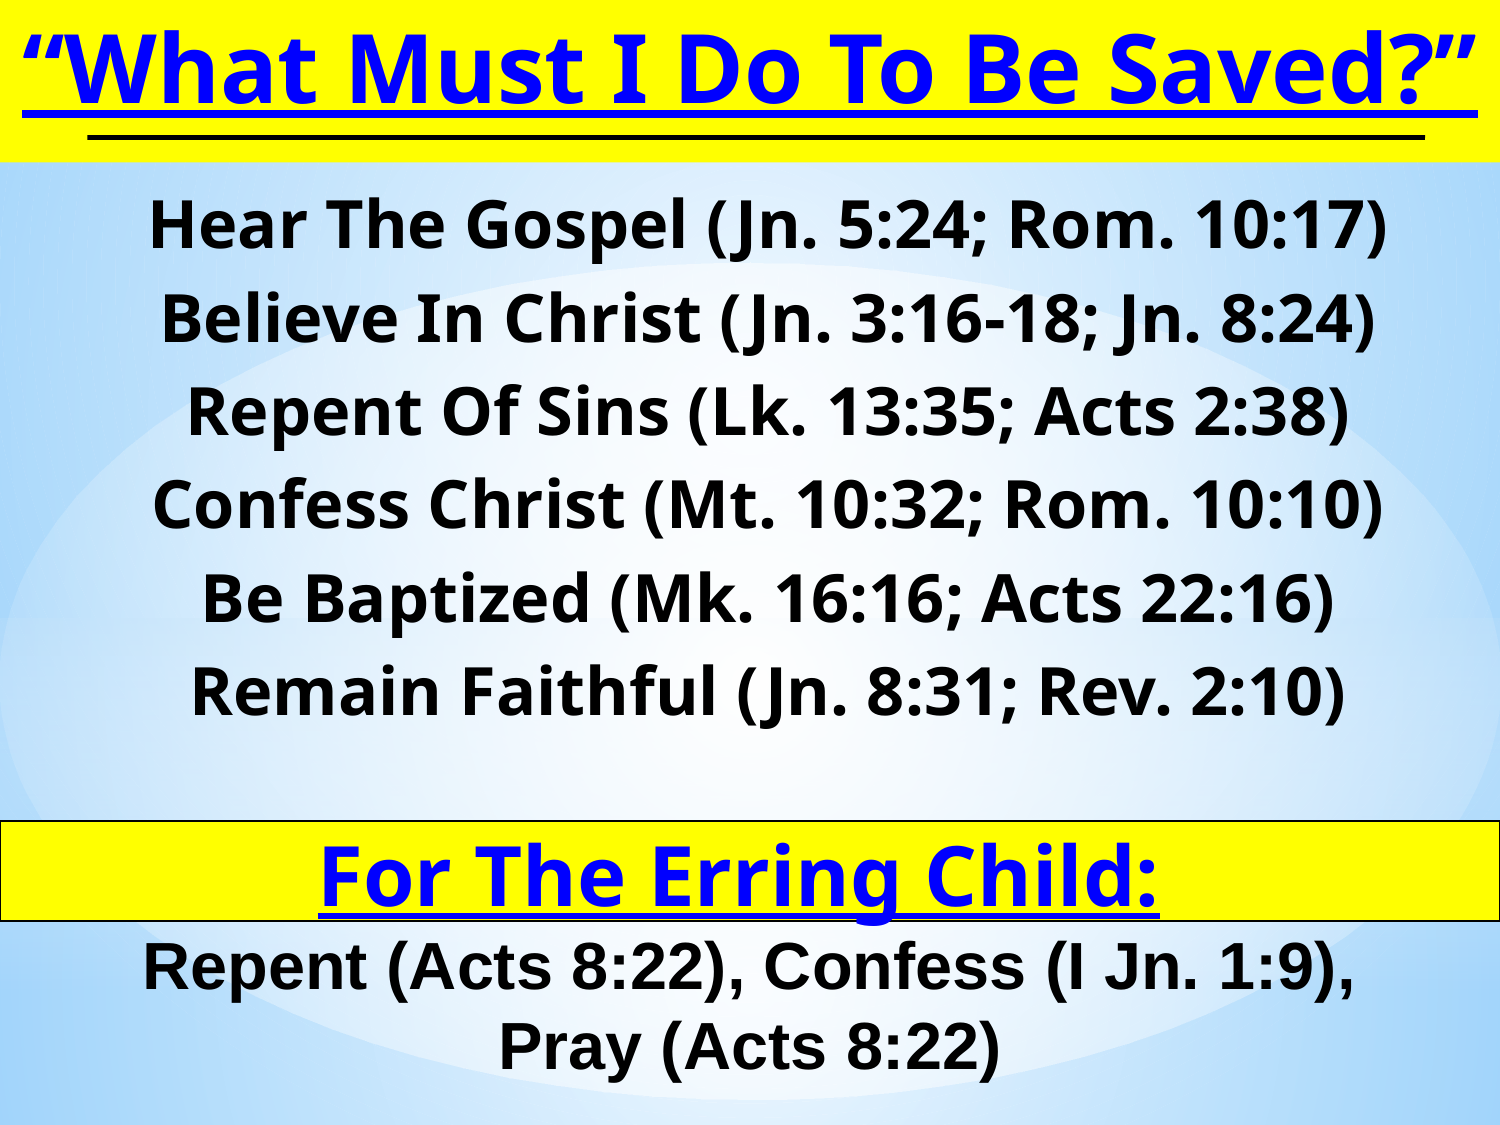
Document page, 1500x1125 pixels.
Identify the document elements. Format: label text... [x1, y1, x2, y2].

title “What Must I Do To Be Saved?” [0, 0, 1500, 163]
text_box Hear The Gospel (Jn. 5:24; Rom. 10:17) Believe In Christ (Jn. 3:16-18; Jn. 8:24) Repent Of Sins (Lk. 13:35; Acts 2:38) Confess Christ (Mt. 10:32; Rom. 10:10) Be Baptized (Mk. 16:16; Acts 22:16) Remain Faithful (Jn. 8:31; Rev. 2:10) [0, 174, 1500, 737]
text_box For The Erring Child: Repent (Acts 8:22), Confess (I Jn. 1:9), Pray (Acts 8:22) [0, 815, 1500, 1091]
